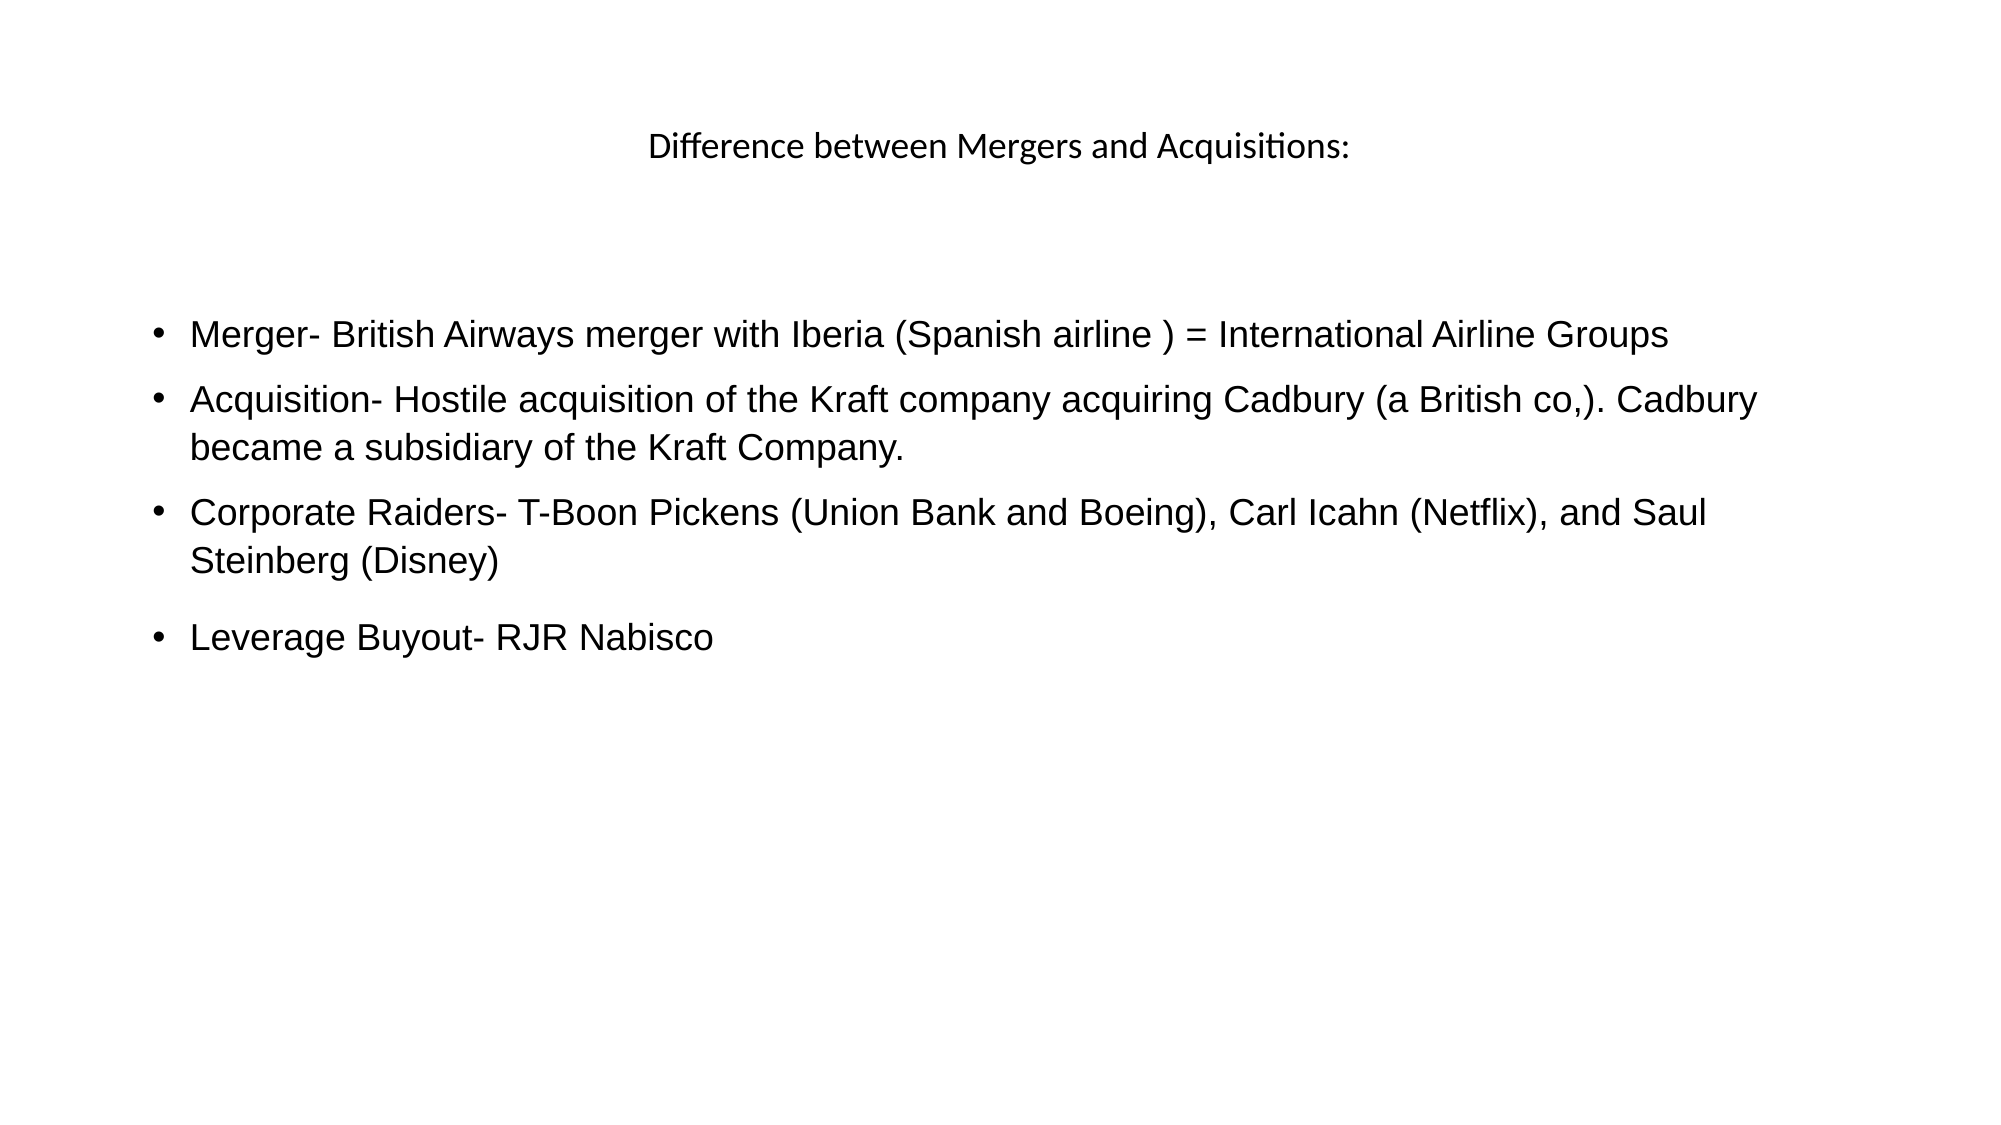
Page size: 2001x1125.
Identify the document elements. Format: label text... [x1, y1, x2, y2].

list Merger- British Airways merger with Iberia (Spanish airline ) = International Airline Groups Acquisition- Hostile acquisition of the Kraft company acquiring Cadbury (a British co,). Cadbury became a subsidiary of the Kraft Company. Corporate Raiders- T-Boon Pickens (Union Bank and Boeing), Carl Icahn (Netflix), and Saul Steinberg (Disney) Leverage Buyout- RJR Nabisco [137, 299, 1863, 1014]
title Difference between Mergers and Acquisitions: [137, 59, 1863, 278]
